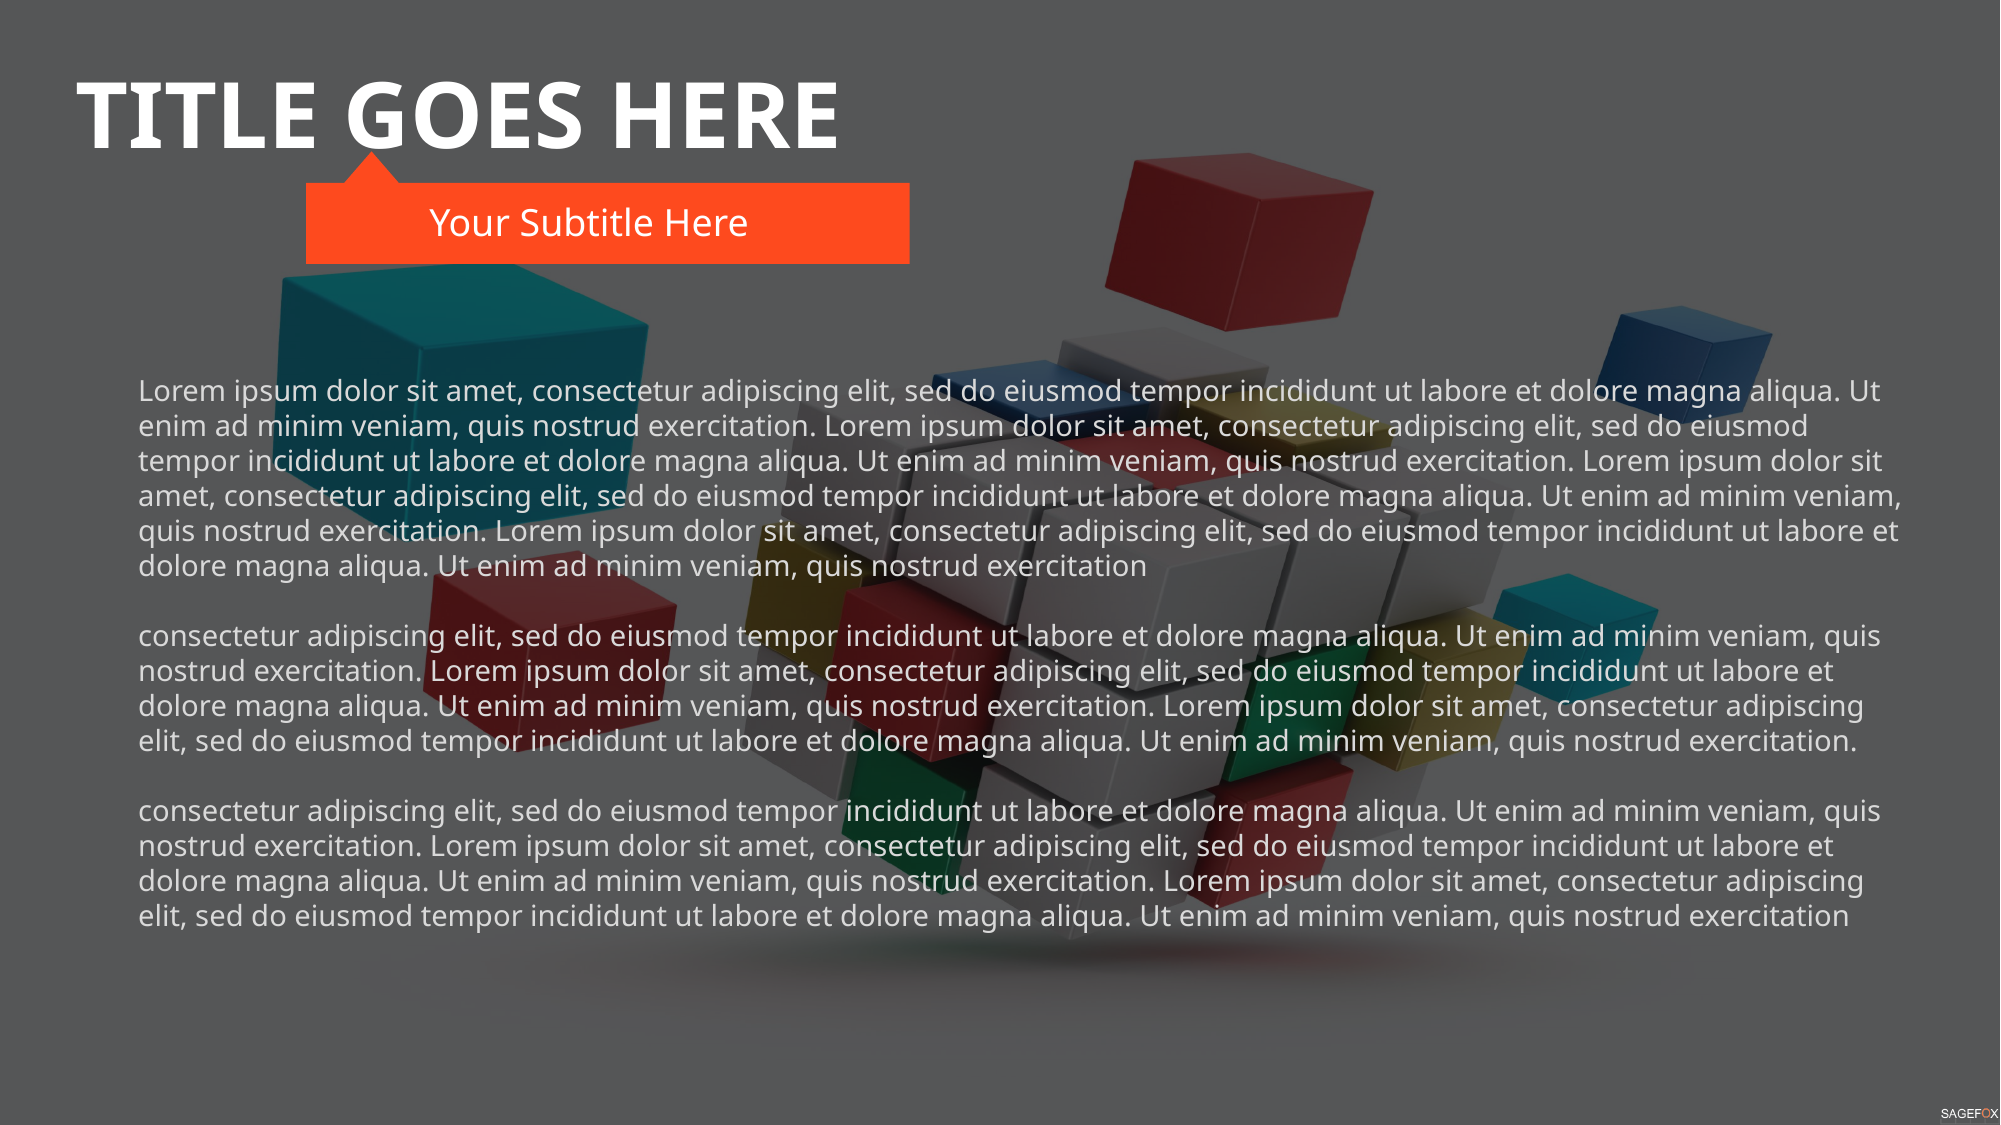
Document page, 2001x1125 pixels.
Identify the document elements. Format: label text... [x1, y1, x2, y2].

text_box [306, 151, 910, 264]
text_box Lorem ipsum dolor sit amet, consectetur adipiscing elit, sed do eiusmod tempor incididunt ut labore et dolore magna aliqua. Ut enim ad minim veniam, quis nostrud exercitation. Lorem ipsum dolor sit amet, consectetur adipiscing elit, sed do eiusmod tempor incididunt ut labore et dolore magna aliqua. Ut enim ad minim veniam, quis nostrud exercitation. Lorem ipsum dolor sit amet, consectetur adipiscing elit, sed do eiusmod tempor incididunt ut labore et dolore magna aliqua. Ut enim ad minim veniam, quis nostrud exercitation. Lorem ipsum dolor sit amet, consectetur adipiscing elit, sed do eiusmod tempor incididunt ut labore et dolore magna aliqua. Ut enim ad minim veniam, quis nostrud exercitation consectetur adipiscing elit, sed do eiusmod tempor incididunt ut labore et dolore magna aliqua. Ut enim ad minim veniam, quis nostrud exercitation. Lorem ipsum dolor sit amet, consectetur adipiscing elit, sed do eiusmod tempor incididunt ut labore et dolore magna aliqua. Ut enim ad minim veniam, quis nostrud exercitation. Lorem ipsum dolor sit amet, consectetur adipiscing elit, sed do eiusmod tempor incididunt ut labore et dolore magna aliqua. Ut enim ad minim veniam, quis nostrud exercitation. consectetur adipiscing elit, sed do eiusmod tempor incididunt ut labore et dolore magna aliqua. Ut enim ad minim veniam, quis nostrud exercitation. Lorem ipsum dolor sit amet, consectetur adipiscing elit, sed do eiusmod tempor incididunt ut labore et dolore magna aliqua. Ut enim ad minim veniam, quis nostrud exercitation. Lorem ipsum dolor sit amet, consectetur adipiscing elit, sed do eiusmod tempor incididunt ut labore et dolore magna aliqua. Ut enim ad minim veniam, quis nostrud exercitation [123, 365, 1930, 940]
text_box TITLE GOES HERE [60, 49, 965, 175]
picture [1940, 0, 2001, 1125]
